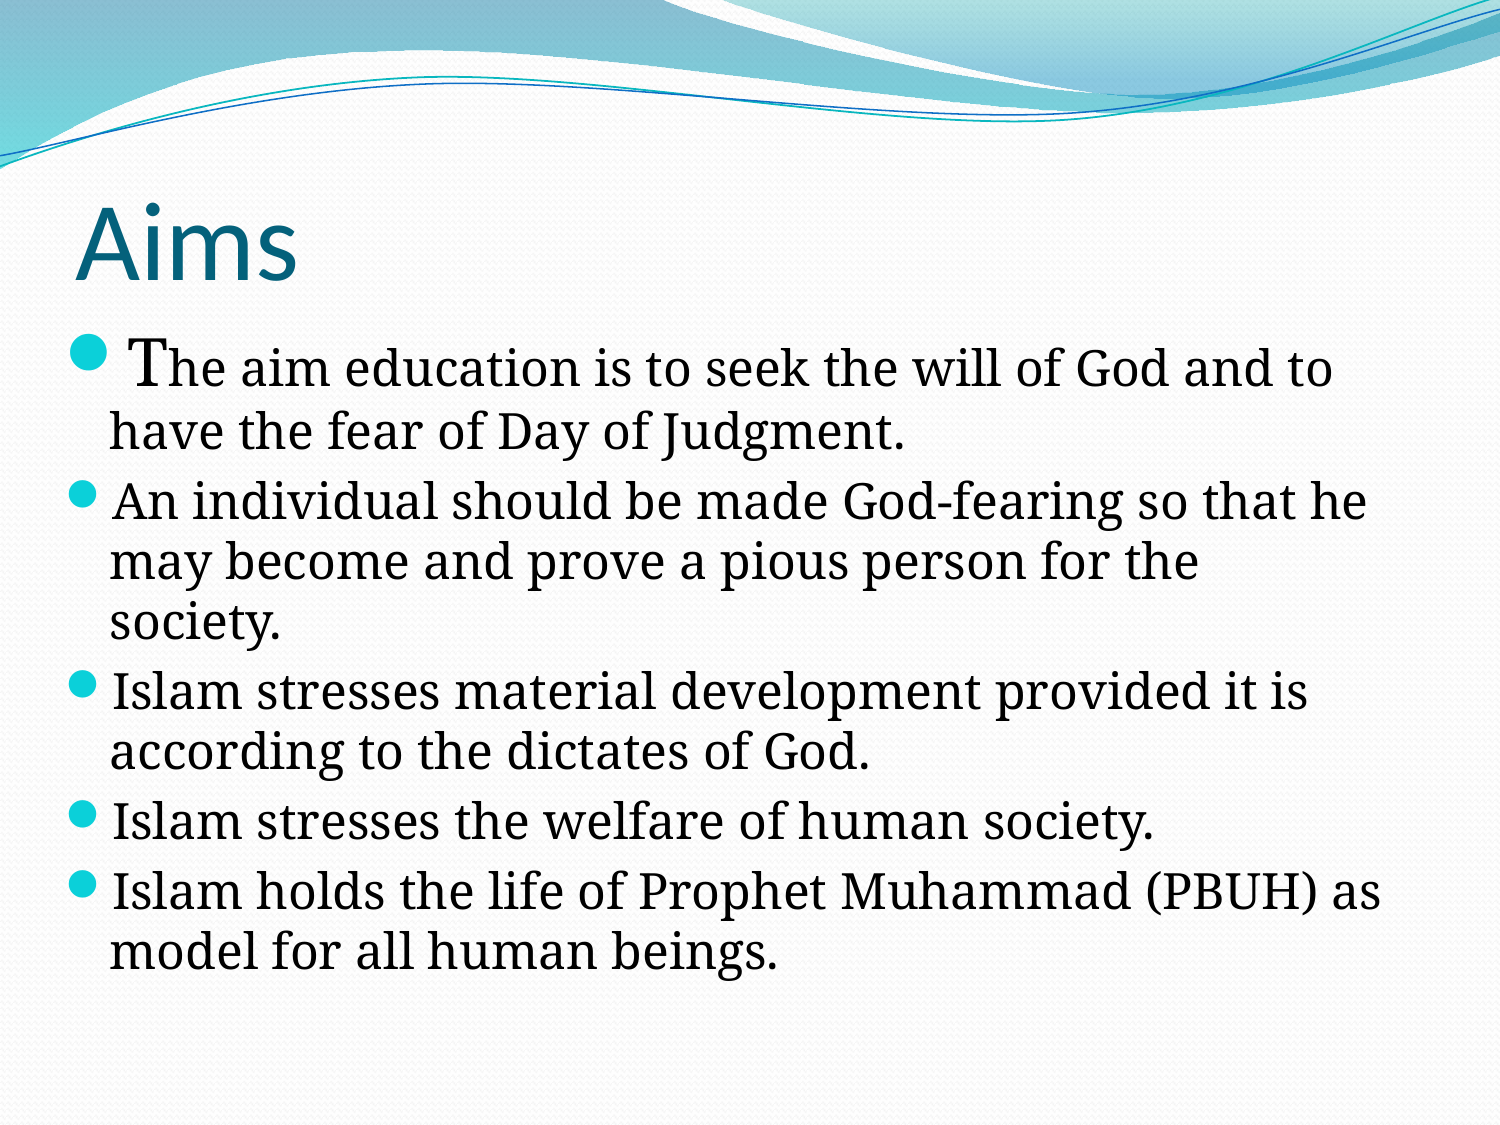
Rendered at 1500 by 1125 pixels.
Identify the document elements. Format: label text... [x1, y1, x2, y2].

title Aims [75, 115, 1425, 303]
list The aim education is to seek the will of God and to have the fear of Day of Judgment. An individual should be made God-fearing so that he may become and prove a pious person for the society. Islam stresses material development provided it is according to the dictates of God. Islam stresses the welfare of human society. Islam holds the life of Prophet Muhammad (PBUH) as model for all human beings. [50, 312, 1400, 1000]
